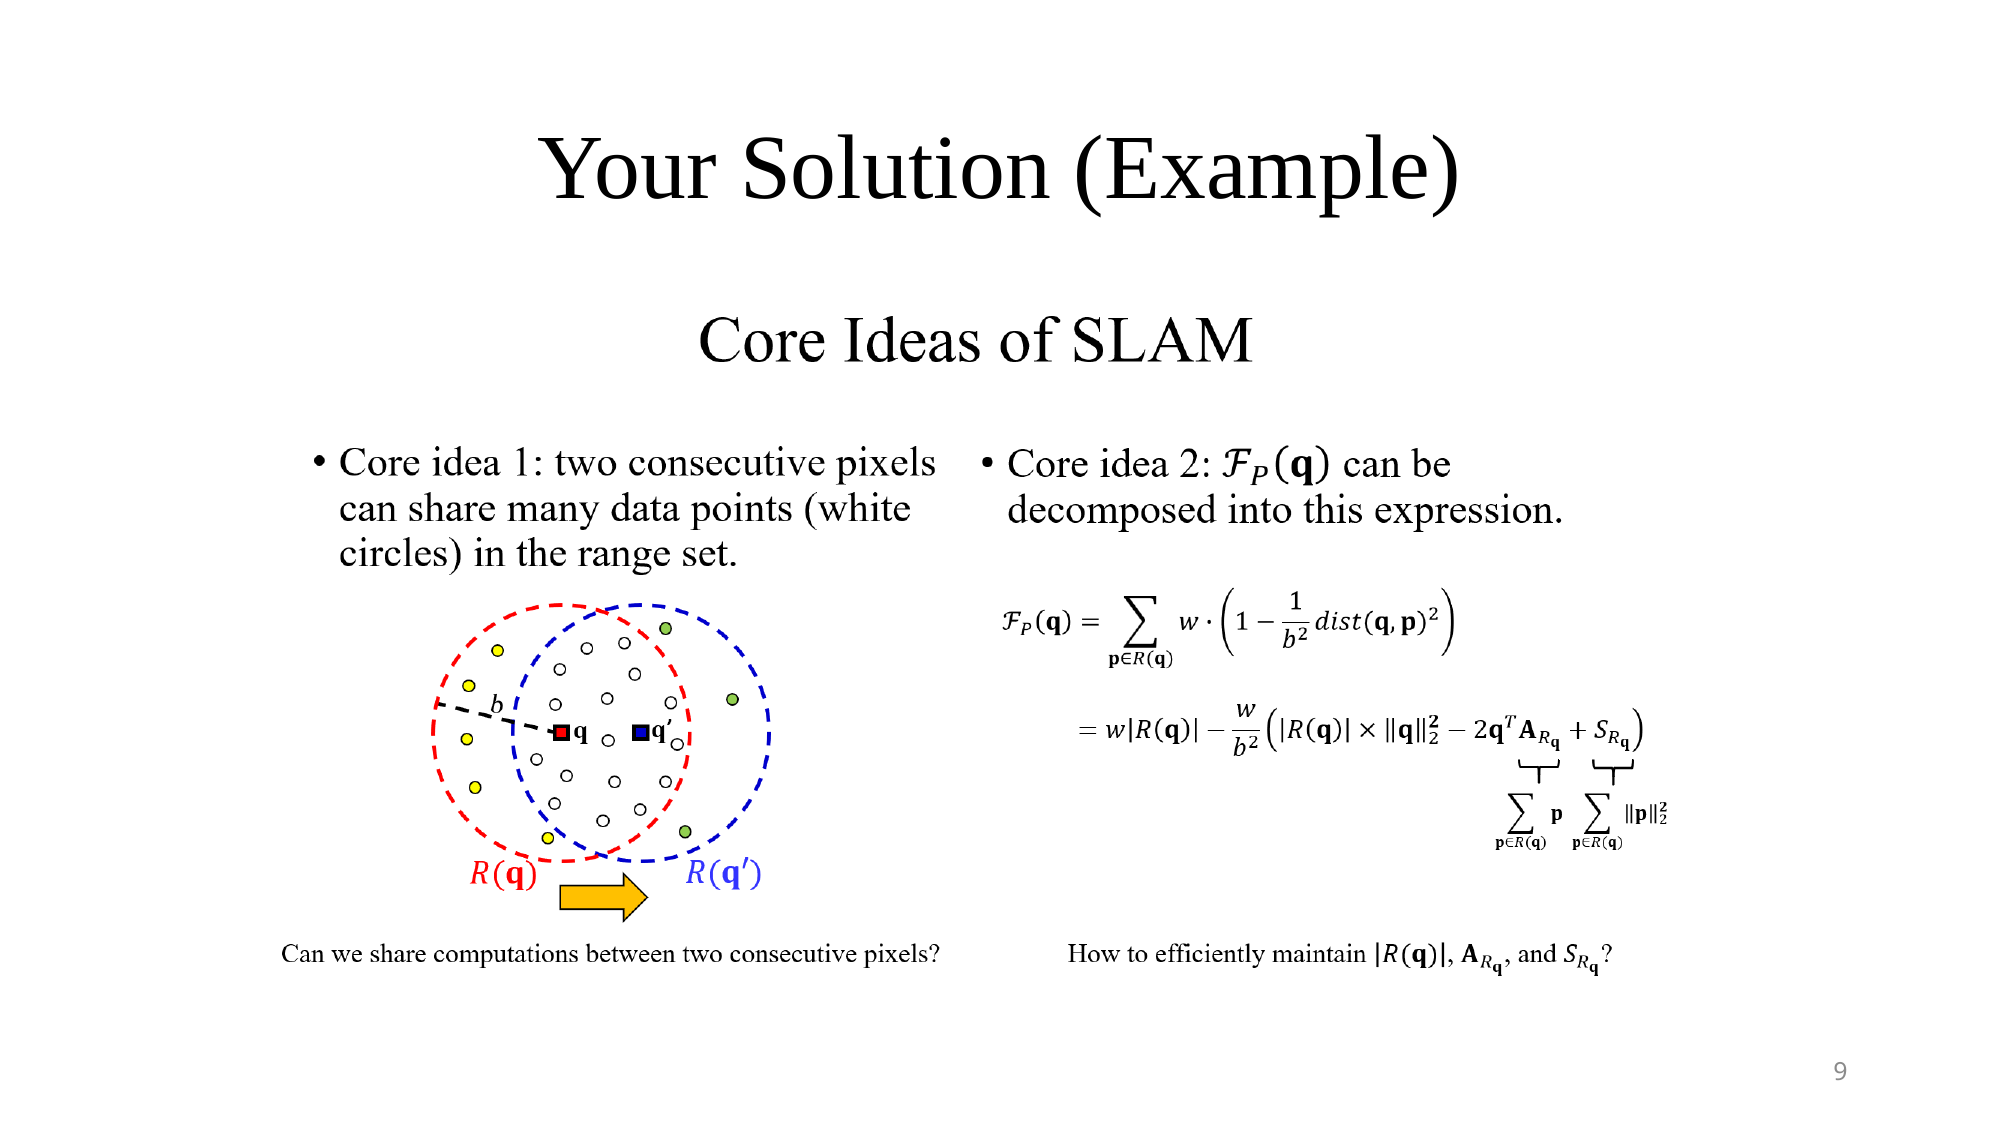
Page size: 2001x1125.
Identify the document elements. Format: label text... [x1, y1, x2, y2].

picture [274, 265, 1678, 995]
title Your Solution (Example) [137, 59, 1863, 278]
slide_number 9 [1412, 1042, 1863, 1103]
